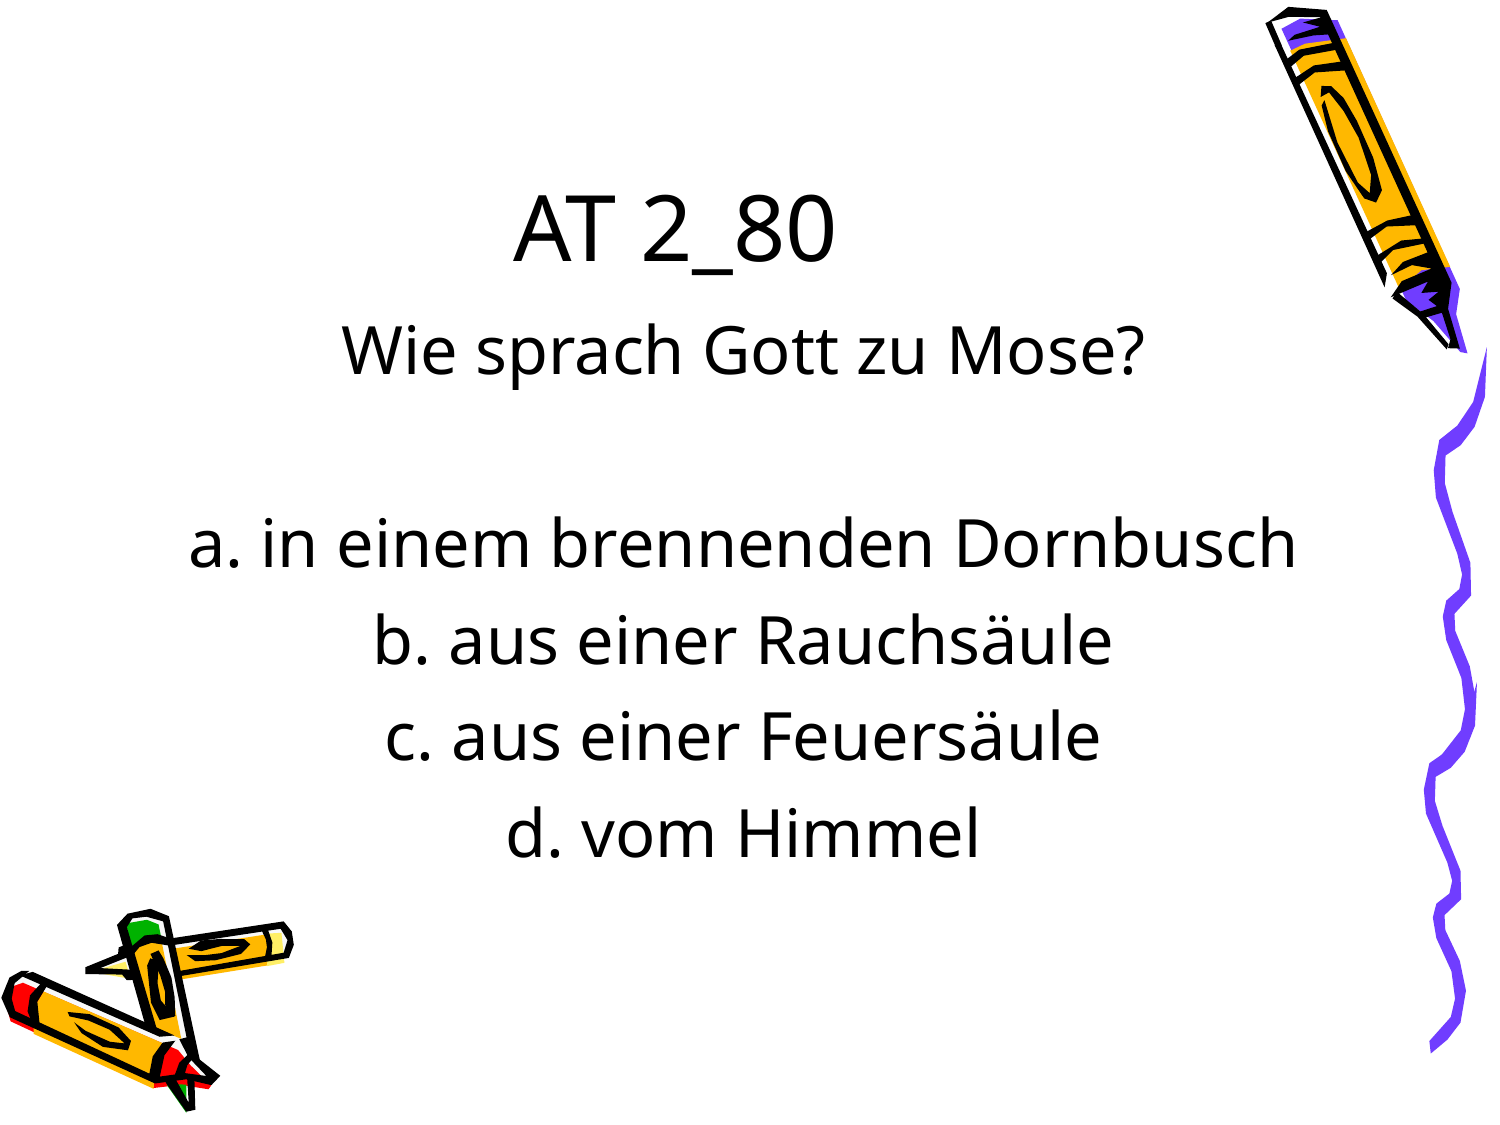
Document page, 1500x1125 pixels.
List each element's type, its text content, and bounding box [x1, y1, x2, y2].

title AT 2_80 [112, 24, 1240, 288]
list Wie sprach Gott zu Mose? a. in einem brennenden Dornbusch b. aus einer Rauchsäule c. aus einer Feuersäule d. vom Himmel [112, 299, 1375, 900]
